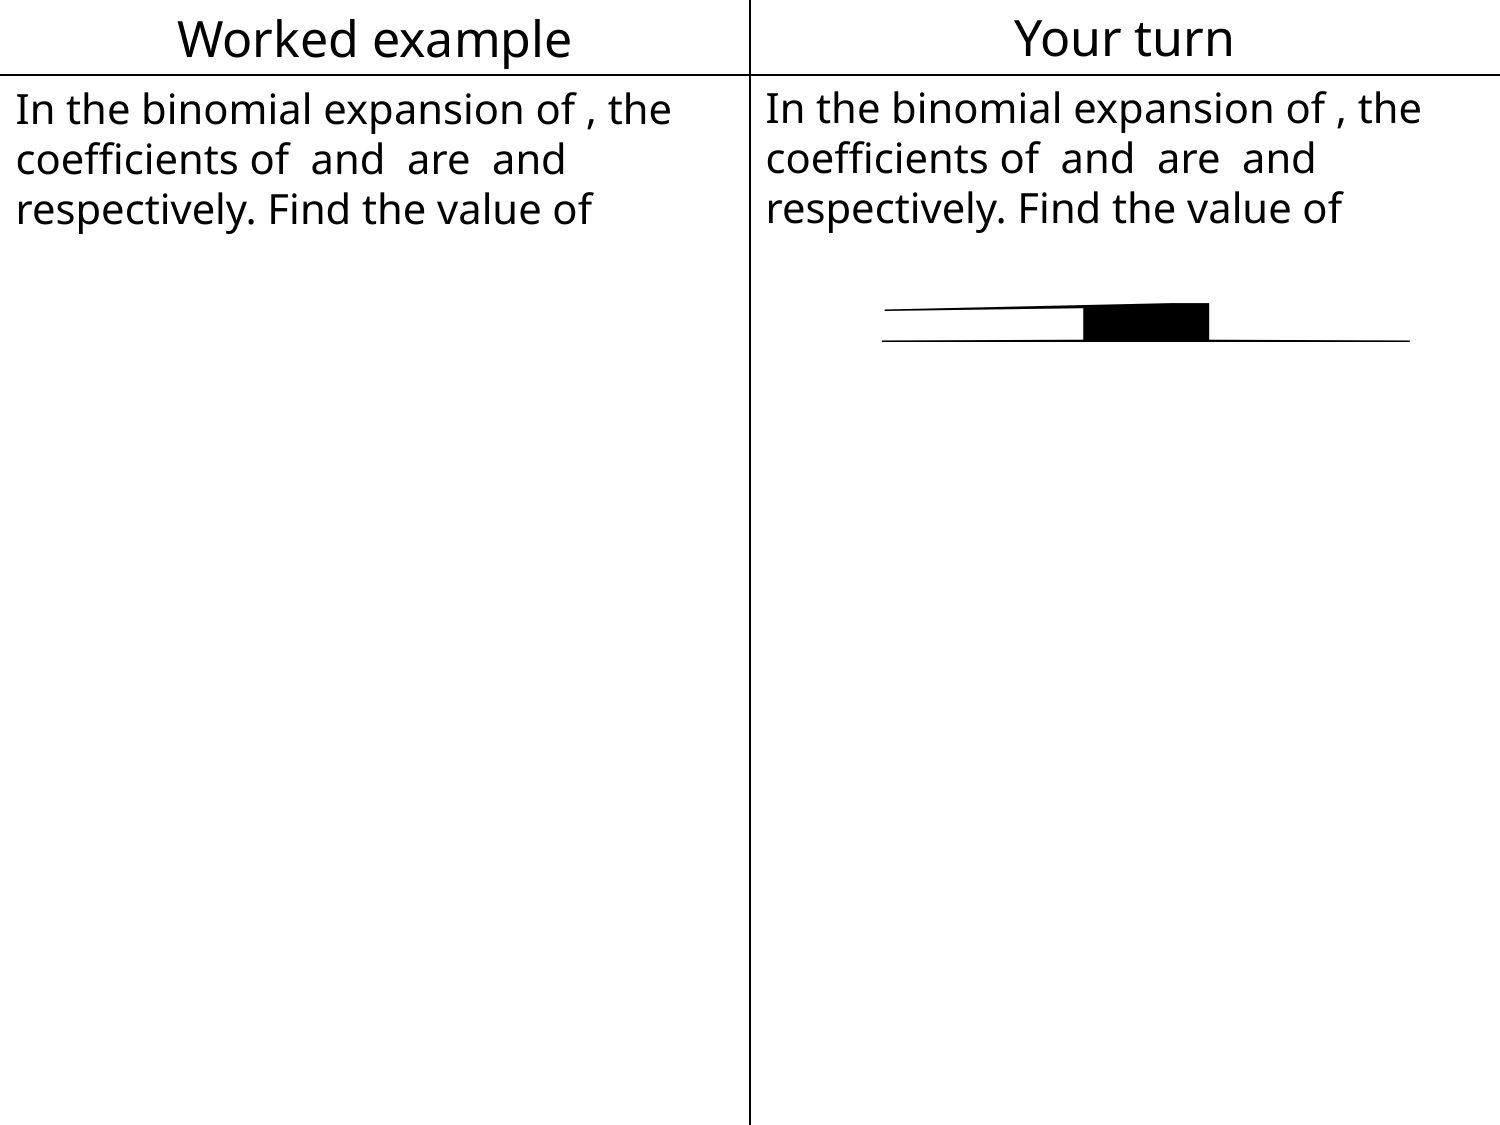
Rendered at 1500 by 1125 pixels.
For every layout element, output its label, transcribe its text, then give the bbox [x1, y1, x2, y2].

text_box Your turn [751, 0, 1500, 74]
text_box Worked example [0, 0, 749, 74]
